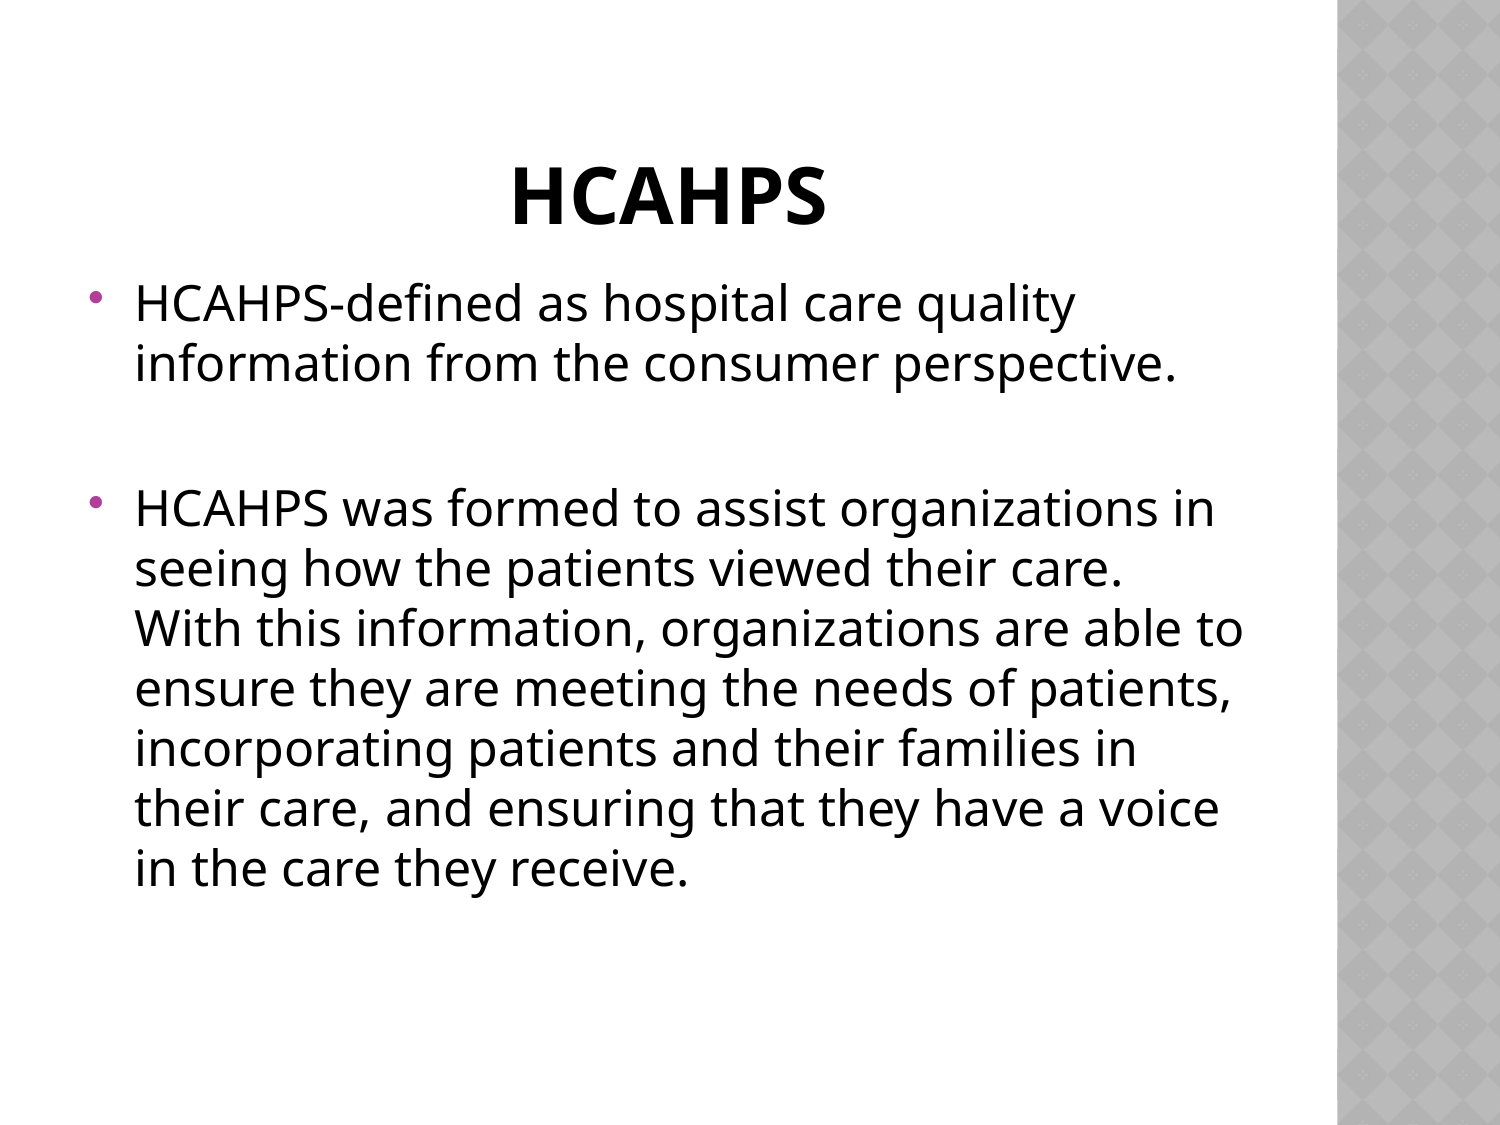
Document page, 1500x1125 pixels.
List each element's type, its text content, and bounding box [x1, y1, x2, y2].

list HCAHPS-defined as hospital care quality information from the consumer perspective. HCAHPS was formed to assist organizations in seeing how the patients viewed their care. With this information, organizations are able to ensure they are meeting the needs of patients, incorporating patients and their families in their care, and ensuring that they have a voice in the care they receive. [75, 264, 1263, 1059]
title HCAHPS [75, 52, 1263, 240]
